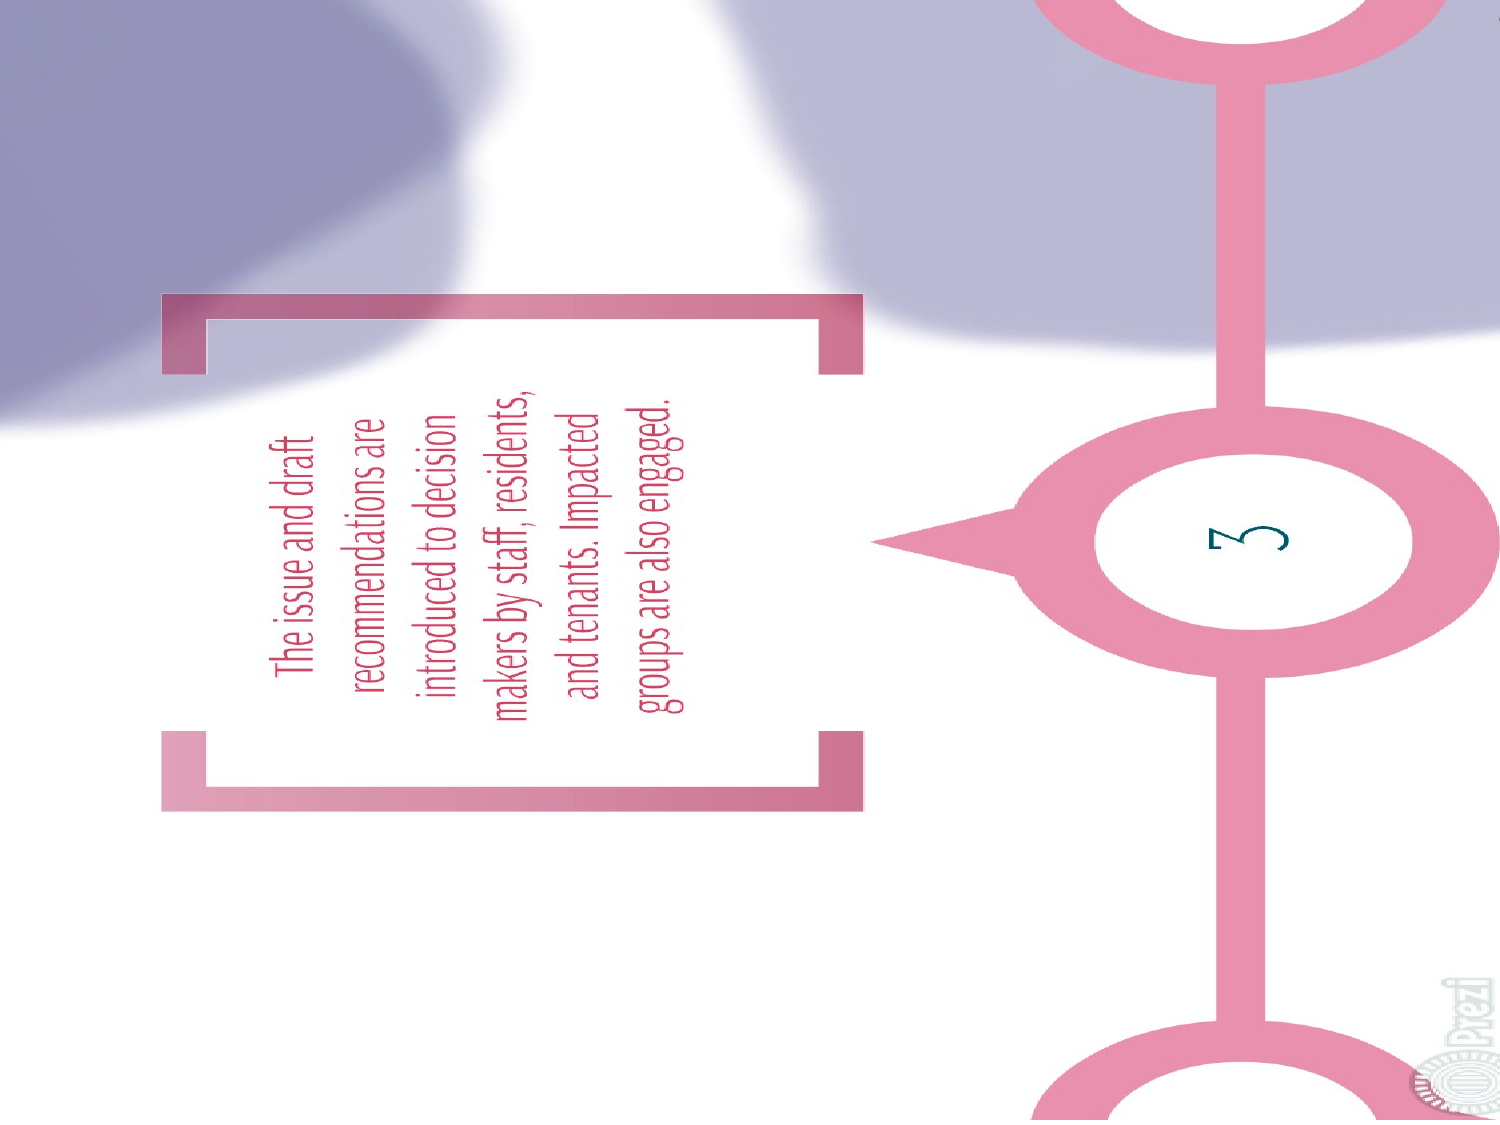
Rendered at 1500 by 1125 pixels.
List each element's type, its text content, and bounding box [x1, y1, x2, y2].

text_box 90 [0, 0, 1500, 1120]
